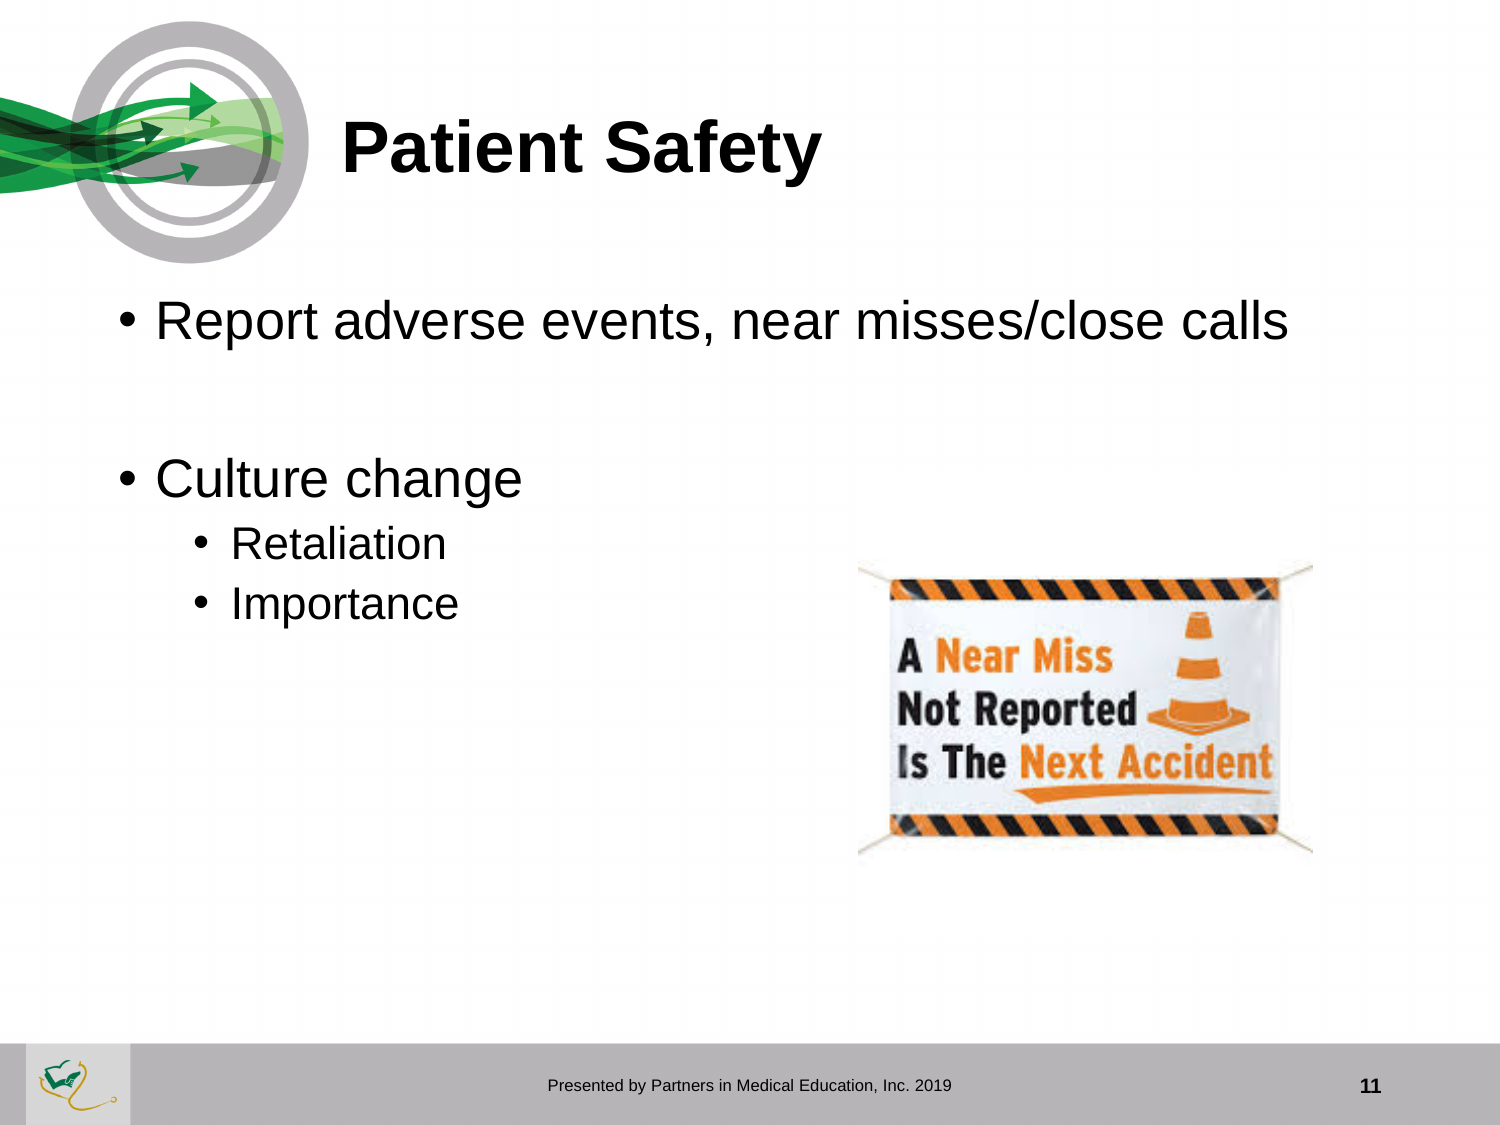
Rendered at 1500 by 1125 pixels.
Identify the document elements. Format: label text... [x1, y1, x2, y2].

footer Presented by Partners in Medical Education, Inc. 2019 [496, 1055, 1004, 1116]
title Patient Safety [326, 40, 1397, 258]
list Report adverse events, near misses/close calls Culture change Retaliation Importance [103, 285, 1397, 1014]
slide_number 11 [1059, 1055, 1397, 1116]
picture [0, 0, 1500, 1125]
